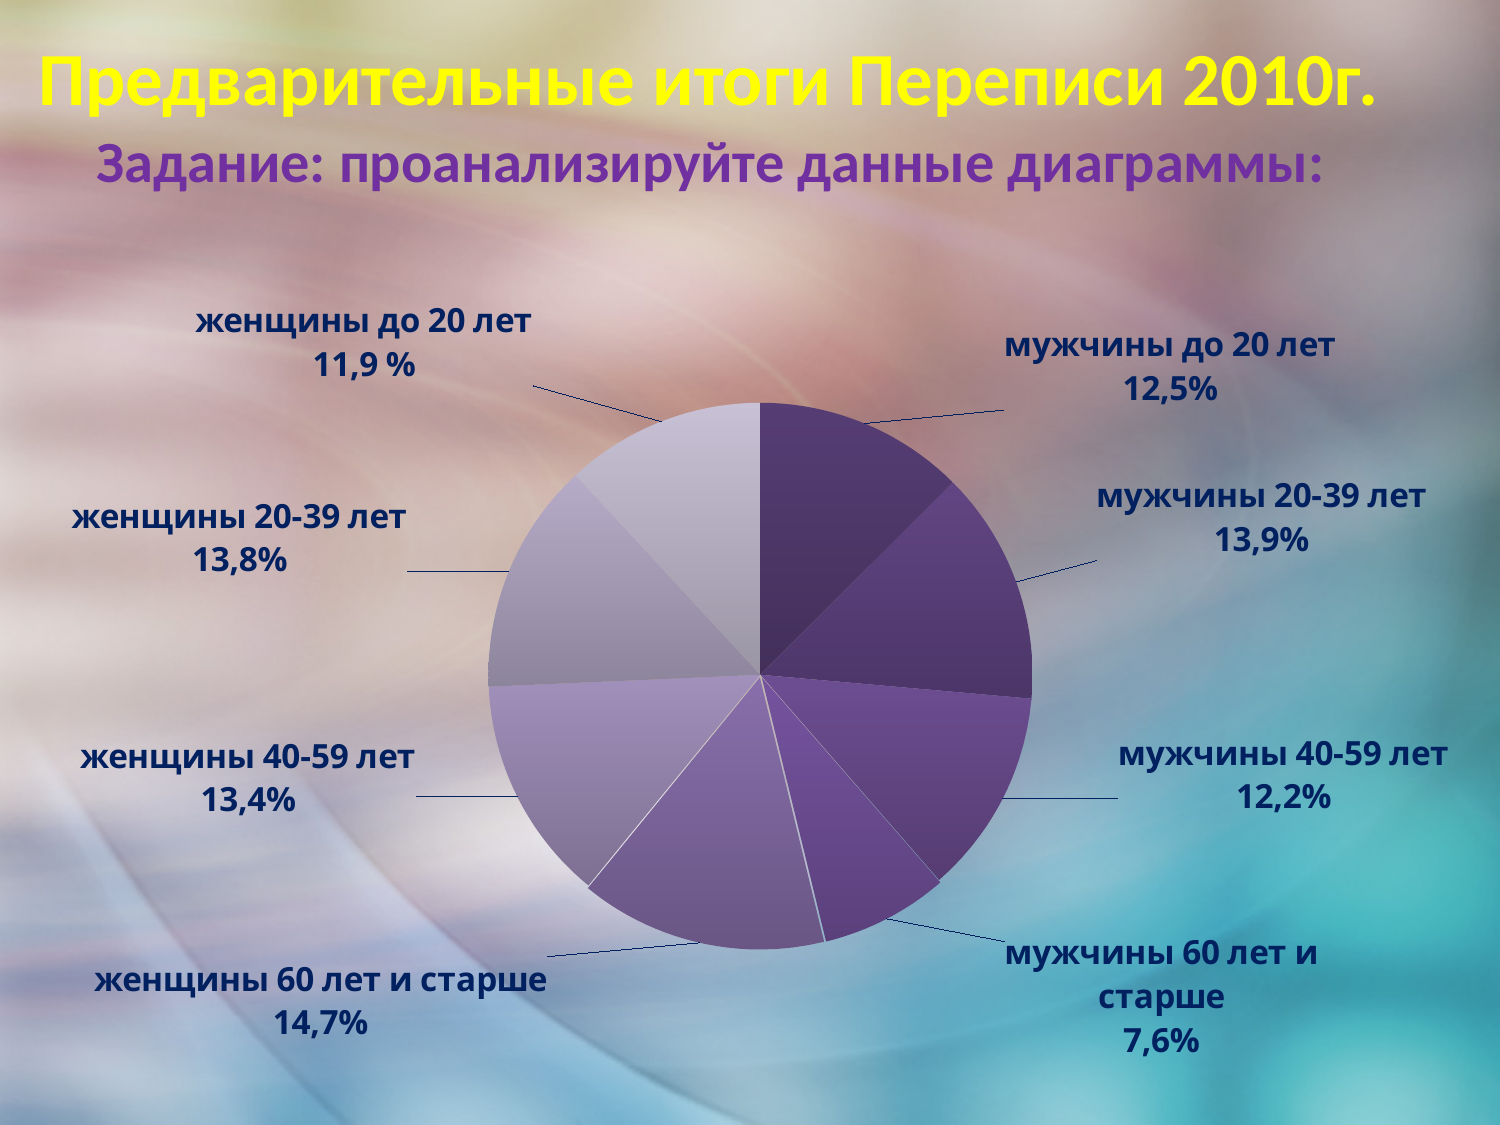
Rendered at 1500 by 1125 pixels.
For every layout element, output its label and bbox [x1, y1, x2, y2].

picture [0, 0, 1500, 1125]
chart [34, 140, 1466, 1063]
